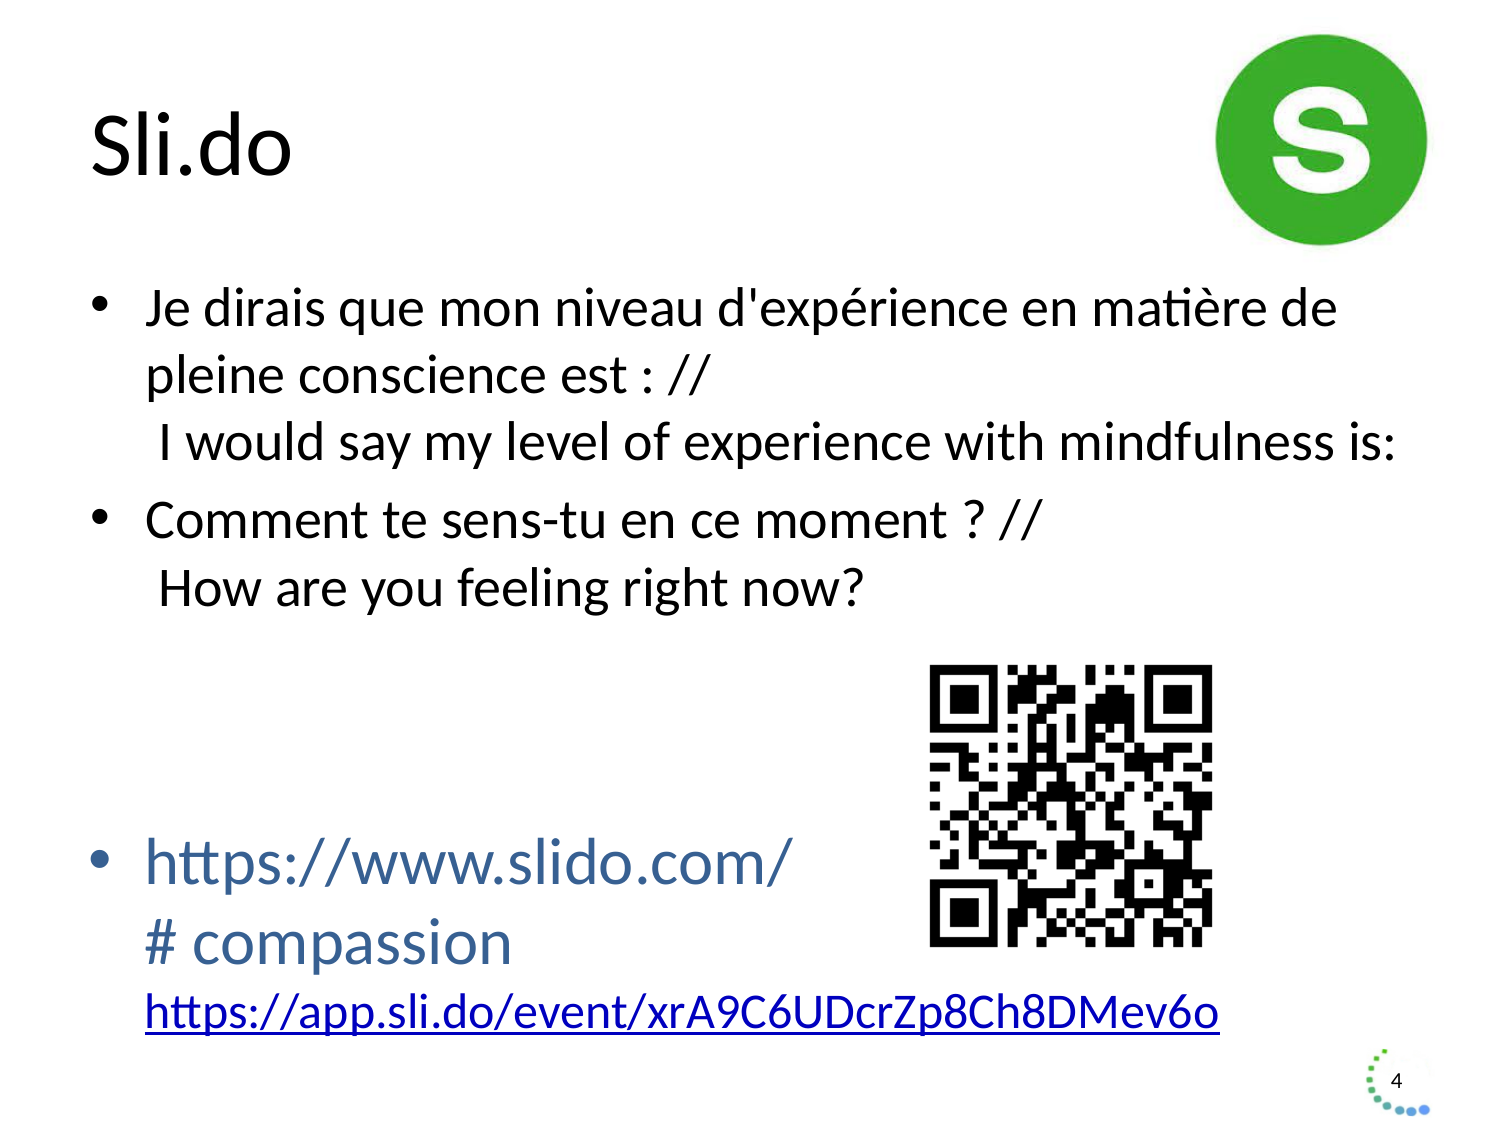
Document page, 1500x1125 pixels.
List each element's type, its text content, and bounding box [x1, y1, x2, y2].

text_box https://www.slido.com/ # compassion https://app.sli.do/event/xrA9C6UDcrZp8Ch8DMev6o [73, 810, 1424, 1084]
list Je dirais que mon niveau d'expérience en matière de pleine conscience est : // I would say my level of experience with mindfulness is: Comment te sens-tu en ce moment ? // How are you feeling right now? [75, 262, 1425, 646]
title Sli.do [75, 45, 1193, 233]
picture [1363, 1051, 1435, 1117]
picture [909, 644, 1231, 966]
picture [1198, 16, 1445, 263]
